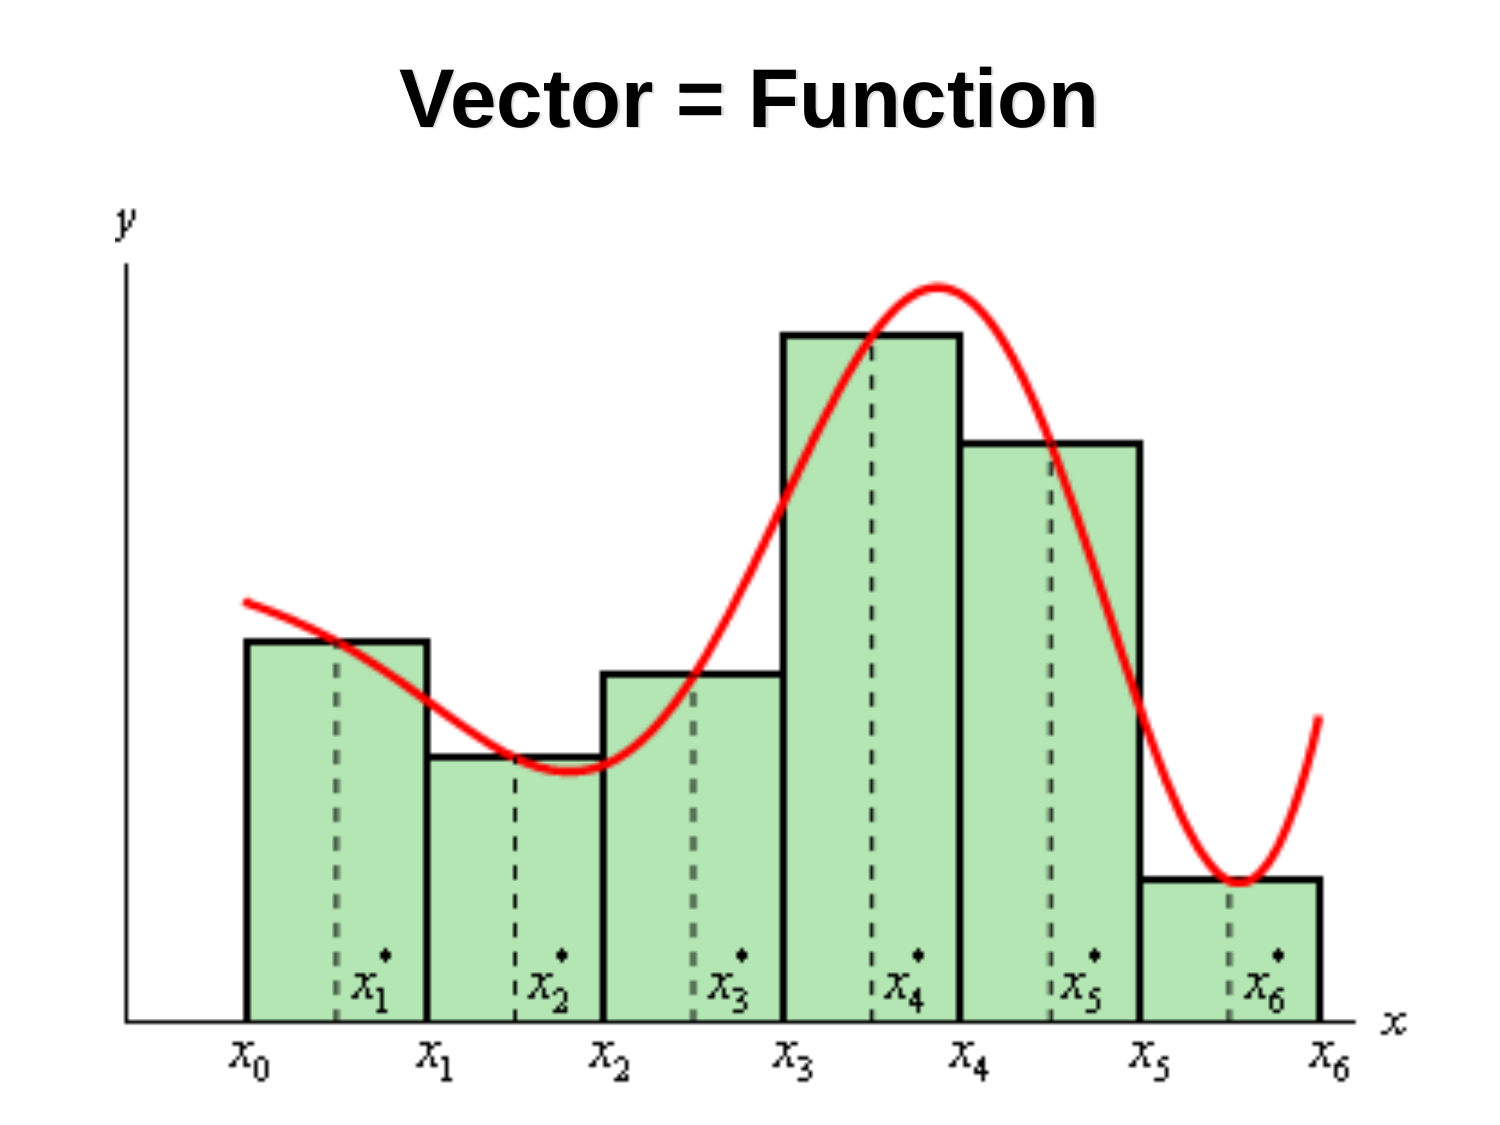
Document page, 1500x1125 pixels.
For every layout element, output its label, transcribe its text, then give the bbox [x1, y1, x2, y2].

picture [114, 189, 1412, 1108]
title Vector = Function [24, 24, 1476, 163]
